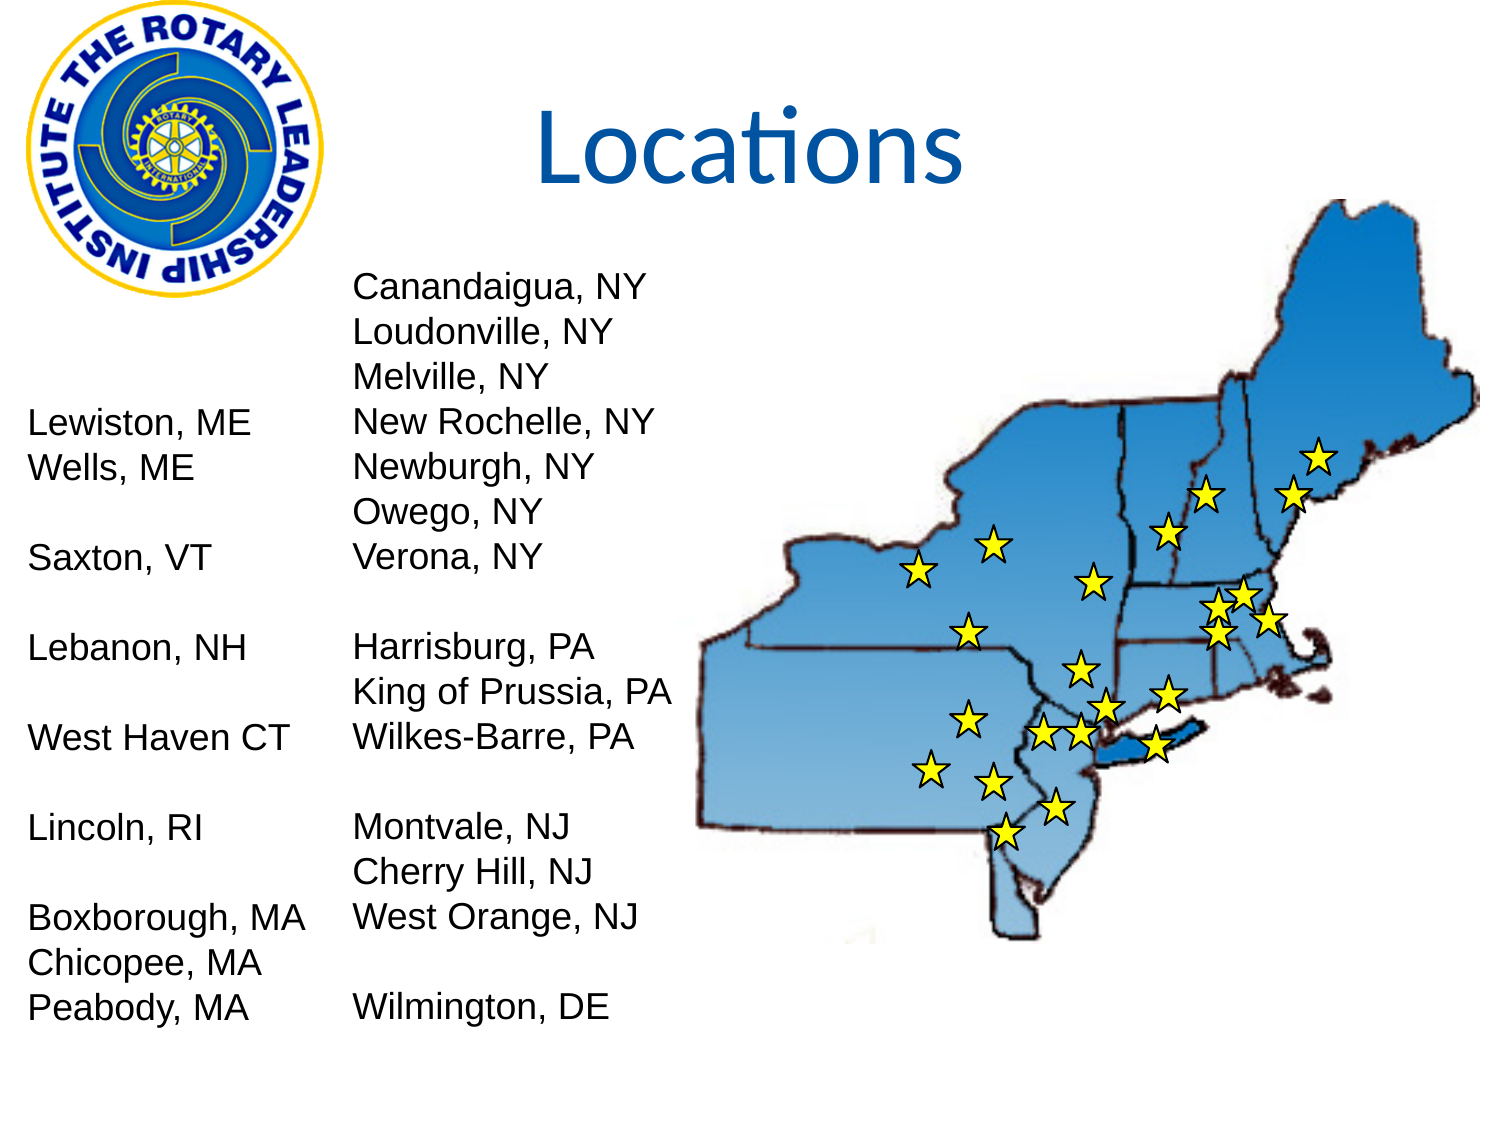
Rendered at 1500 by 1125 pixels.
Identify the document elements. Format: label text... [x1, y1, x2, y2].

title Locations [329, 44, 1426, 233]
text_box Lewiston, ME Wells, ME Saxton, VT Lebanon, NH West Haven CT Lincoln, RI Boxborough, MA Chicopee, MA Peabody, MA [12, 390, 413, 1036]
picture [24, 0, 326, 300]
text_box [675, 199, 1480, 945]
text_box Canandaigua, NY Loudonville, NY Melville, NY New Rochelle, NY Newburgh, NY Owego, NY Verona, NY Harrisburg, PA King of Prussia, PA Wilkes-Barre, PA Montvale, NJ Cherry Hill, NJ West Orange, NJ Wilmington, DE [337, 254, 738, 1035]
